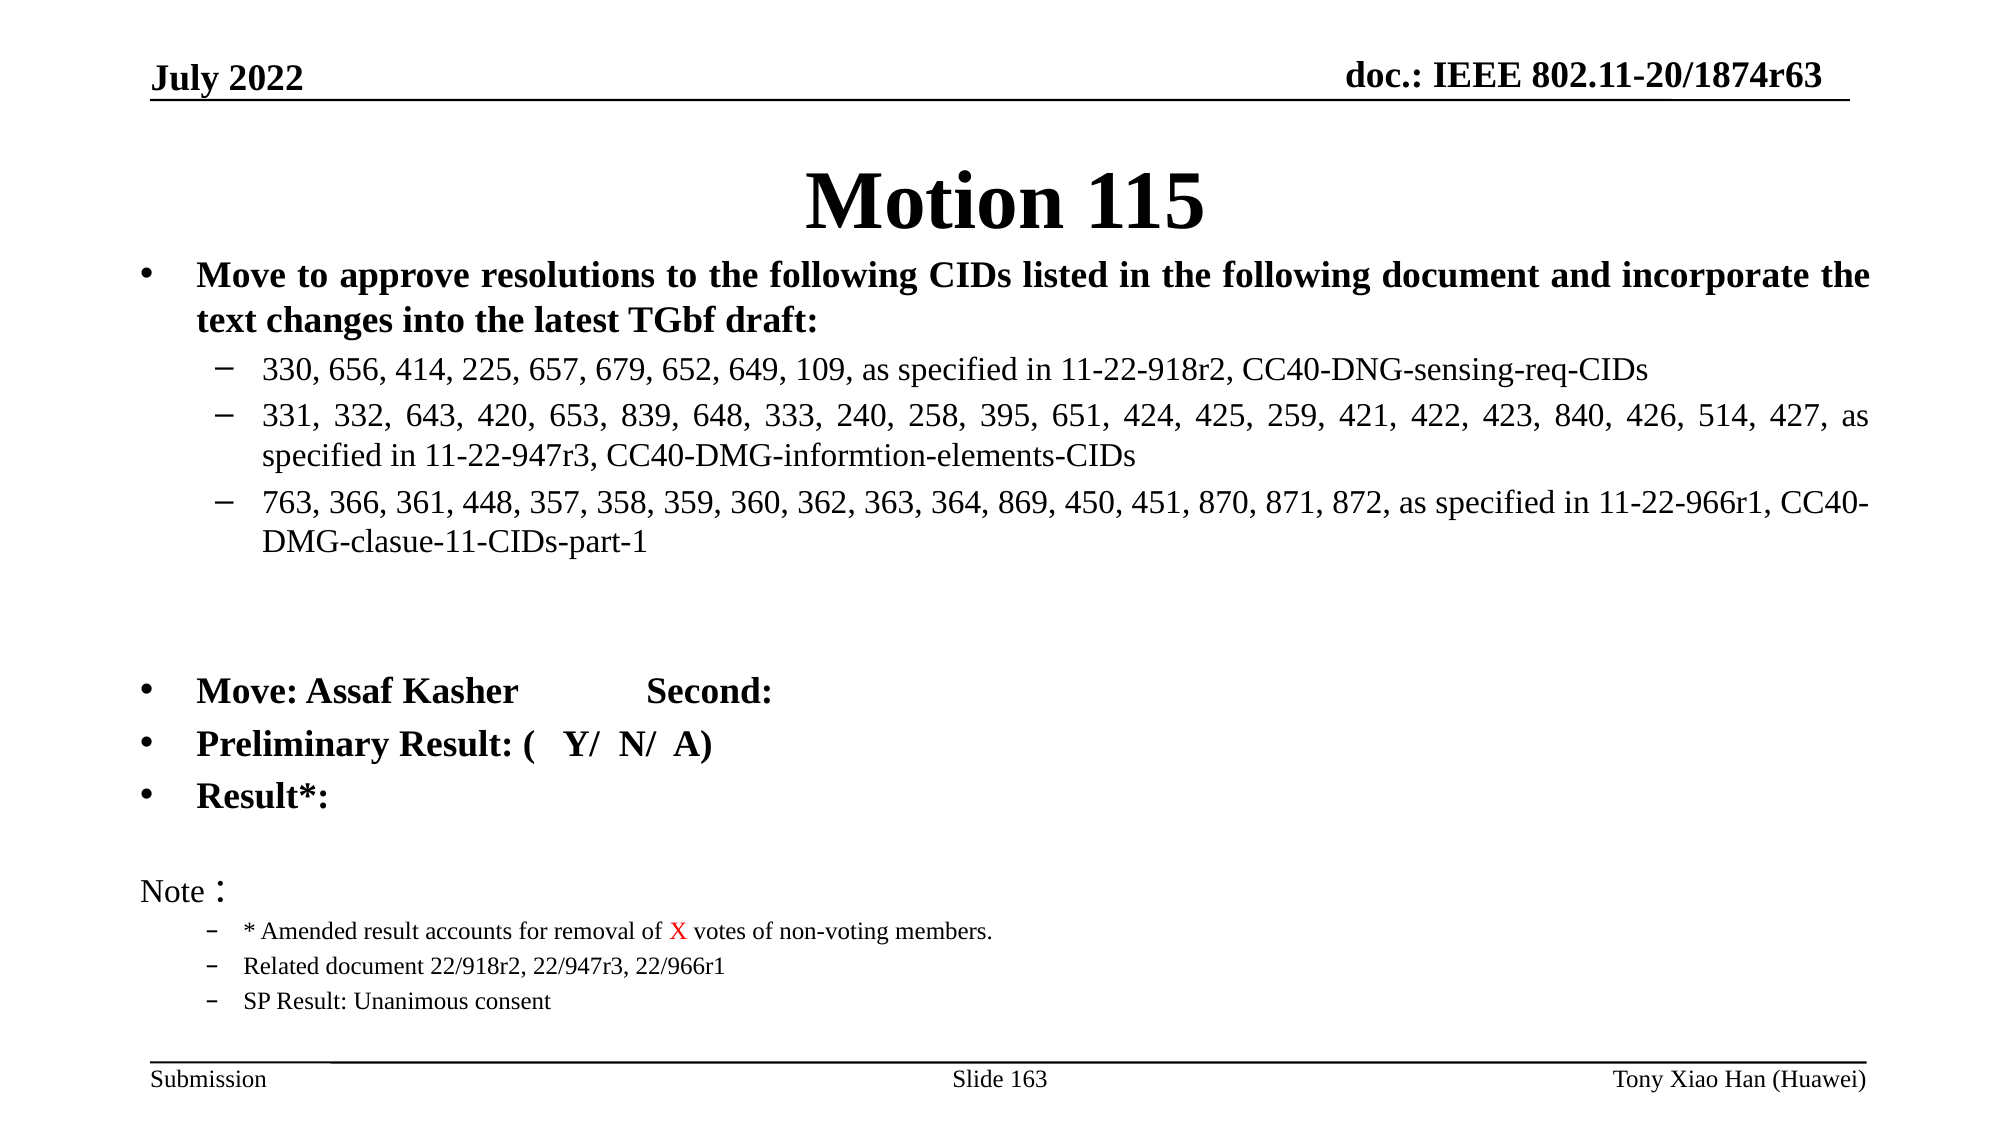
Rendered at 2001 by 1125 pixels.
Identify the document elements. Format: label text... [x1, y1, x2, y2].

text_box Move to approve resolutions to the following CIDs listed in the following document and incorporate the text changes into the latest TGbf draft: 330, 656, 414, 225, 657, 679, 652, 649, 109, as specified in 11-22-918r2, CC40-DNG-sensing-req-CIDs 331, 332, 643, 420, 653, 839, 648, 333, 240, 258, 395, 651, 424, 425, 259, 421, 422, 423, 840, 426, 514, 427, as specified in 11-22-947r3, CC40-DMG-informtion-elements-CIDs 763, 366, 361, 448, 357, 358, 359, 360, 362, 363, 364, 869, 450, 451, 870, 871, 872, as specified in 11-22-966r1, CC40-DMG-clasue-11-CIDs-part-1 Move: Assaf Kasher Second: Preliminary Result: ( Y/ N/ A) Result*: Note： * Amended result accounts for removal of X votes of non-voting members. Related document 22/918r2, 22/947r3, 22/966r1 SP Result: Unanimous consent [125, 212, 1888, 900]
text_box Motion 115 [368, 137, 1644, 212]
